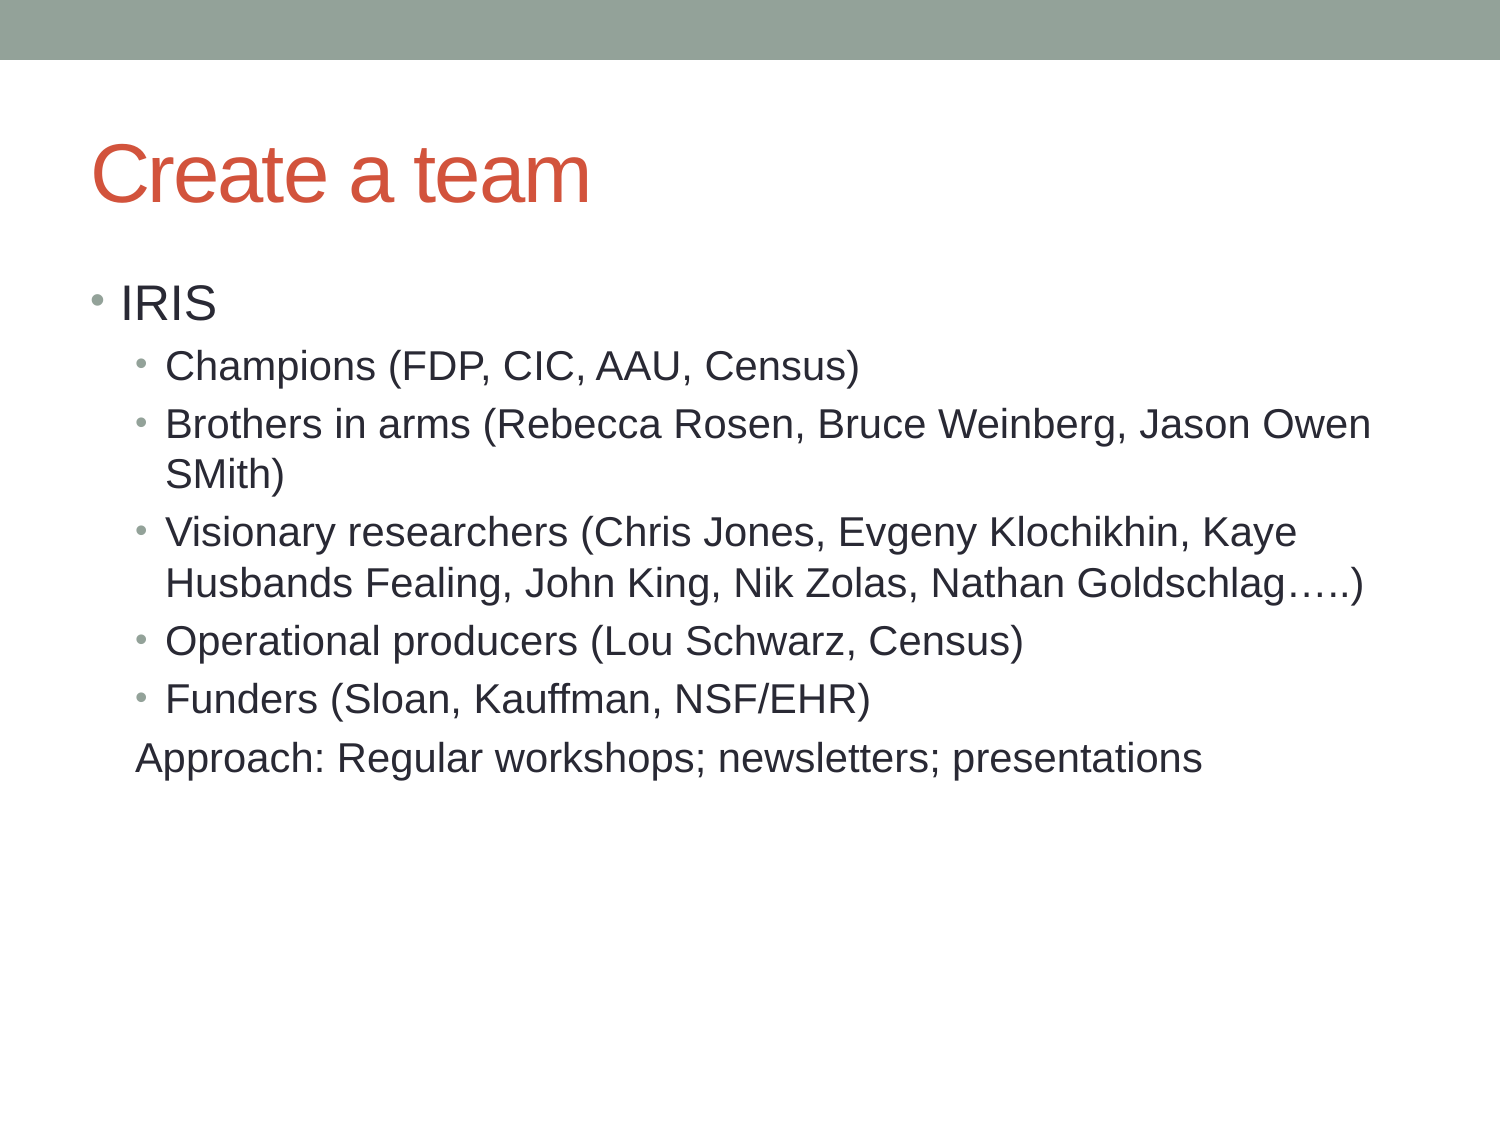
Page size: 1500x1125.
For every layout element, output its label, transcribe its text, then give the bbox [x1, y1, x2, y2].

list IRIS Champions (FDP, CIC, AAU, Census) Brothers in arms (Rebecca Rosen, Bruce Weinberg, Jason Owen SMith) Visionary researchers (Chris Jones, Evgeny Klochikhin, Kaye Husbands Fealing, John King, Nik Zolas, Nathan Goldschlag…..) Operational producers (Lou Schwarz, Census) Funders (Sloan, Kauffman, NSF/EHR) Approach: Regular workshops; newsletters; presentations [75, 262, 1425, 1063]
title Create a team [75, 87, 1425, 250]
